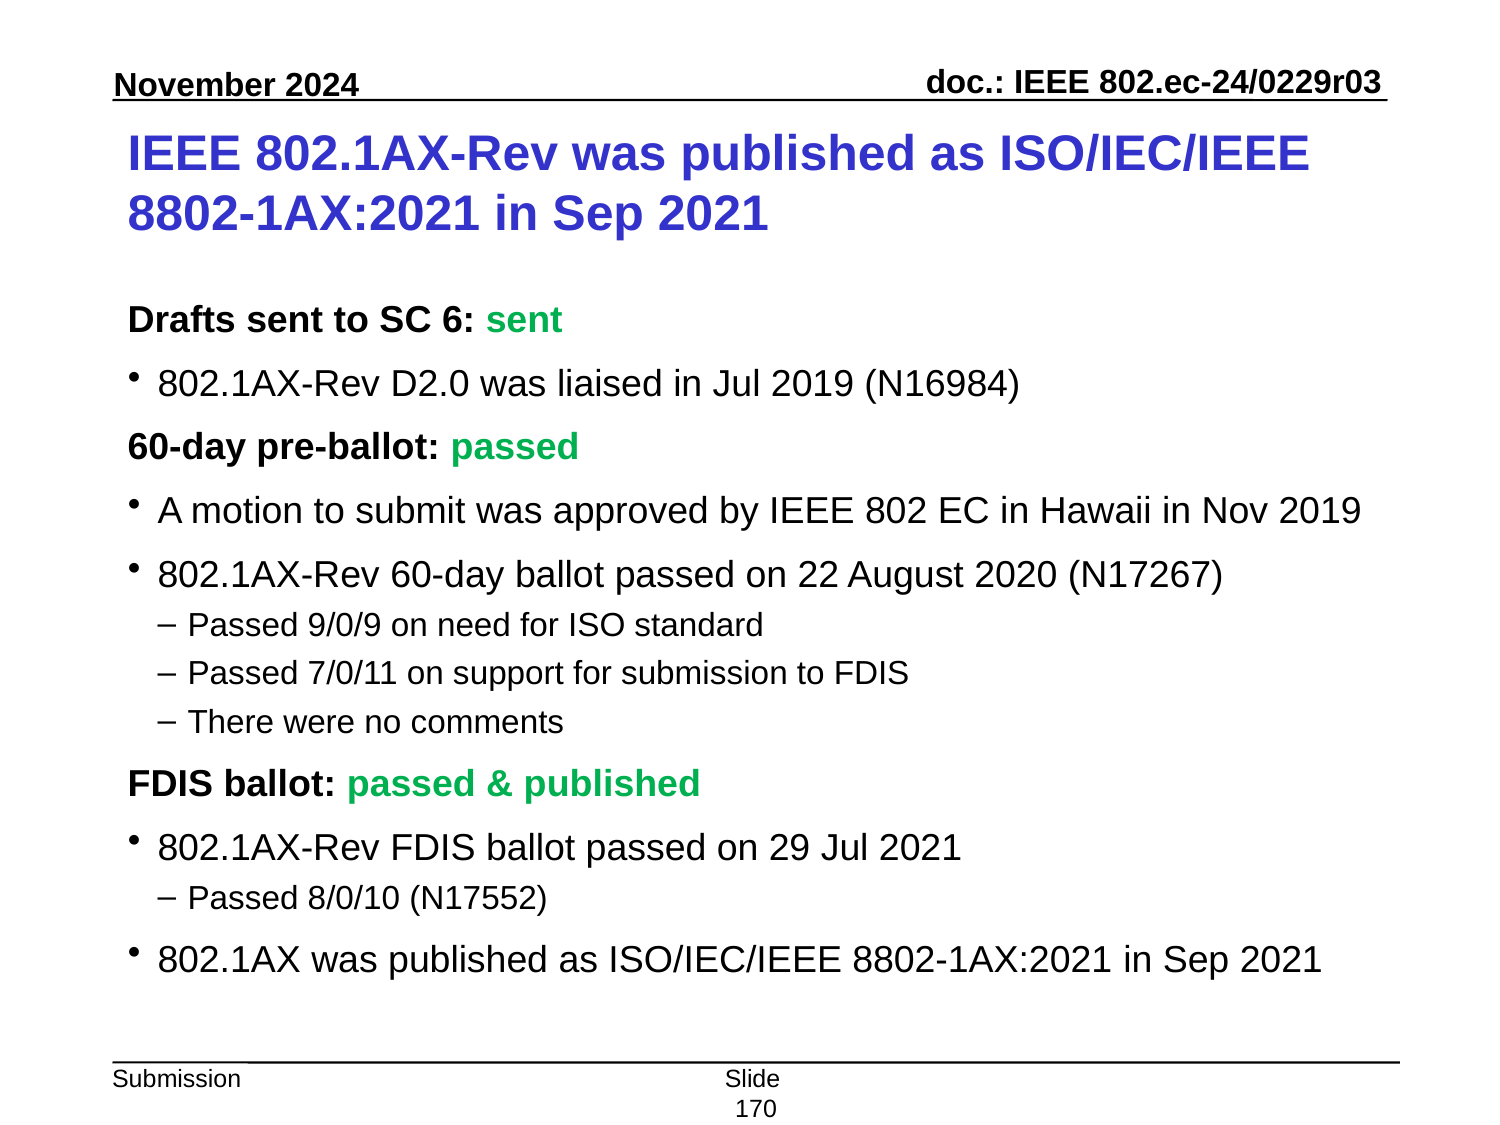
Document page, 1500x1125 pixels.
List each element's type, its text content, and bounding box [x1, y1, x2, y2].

title IEEE 802.1AX-Rev was published as ISO/IEC/IEEE 8802-1AX:2021 in Sep 2021 [112, 112, 1388, 287]
list Drafts sent to SC 6: sent 802.1AX-Rev D2.0 was liaised in Jul 2019 (N16984) 60-day pre-ballot: passed A motion to submit was approved by IEEE 802 EC in Hawaii in Nov 2019 802.1AX-Rev 60-day ballot passed on 22 August 2020 (N17267) Passed 9/0/9 on need for ISO standard Passed 7/0/11 on support for submission to FDIS There were no comments FDIS ballot: passed & published 802.1AX-Rev FDIS ballot passed on 29 Jul 2021 Passed 8/0/10 (N17552) 802.1AX was published as ISO/IEC/IEEE 8802-1AX:2021 in Sep 2021 [112, 287, 1388, 963]
slide_number Slide 170 [709, 1061, 803, 1093]
